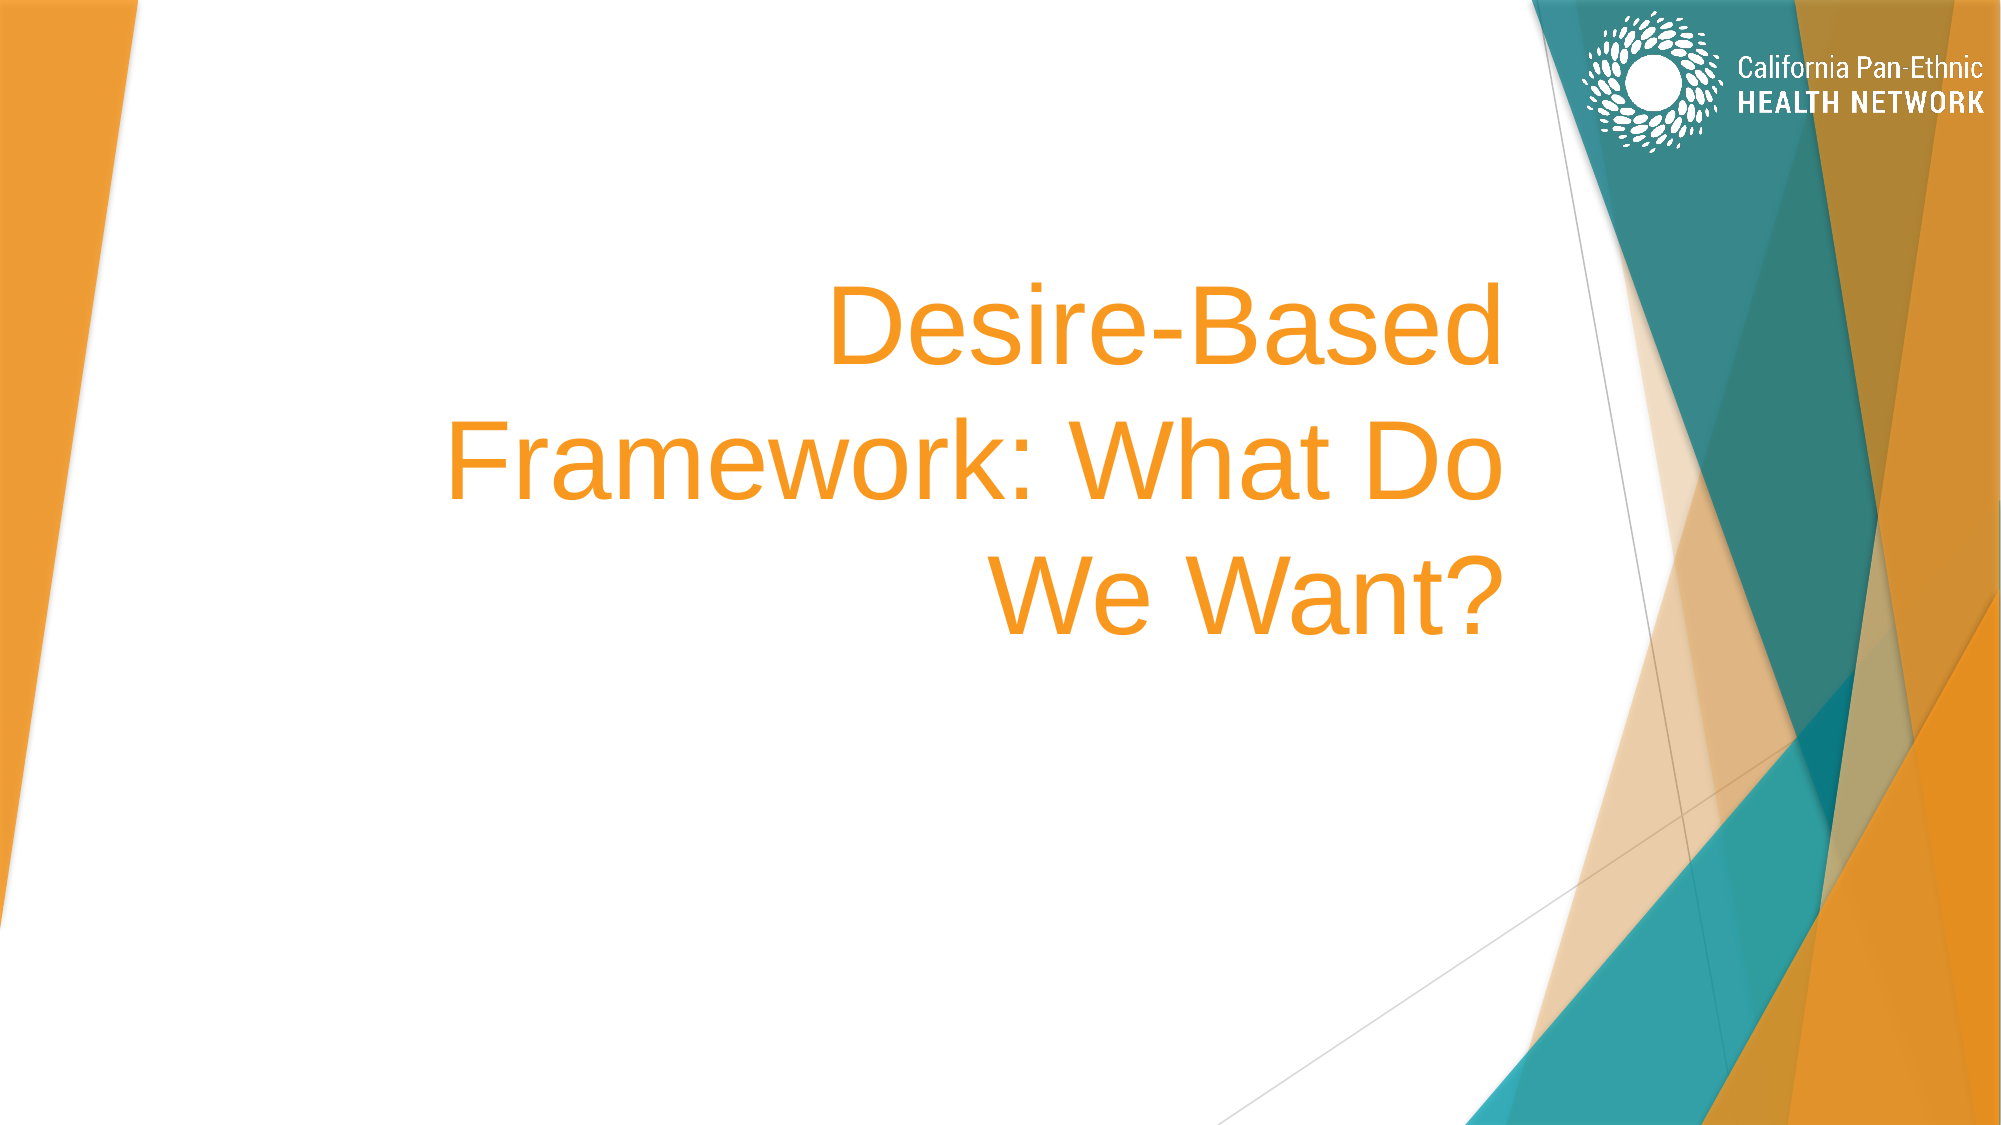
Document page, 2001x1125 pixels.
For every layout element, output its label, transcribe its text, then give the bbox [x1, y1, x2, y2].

picture [1582, 11, 1984, 153]
title Desire-Based Framework: What Do We Want? [247, 394, 1522, 665]
